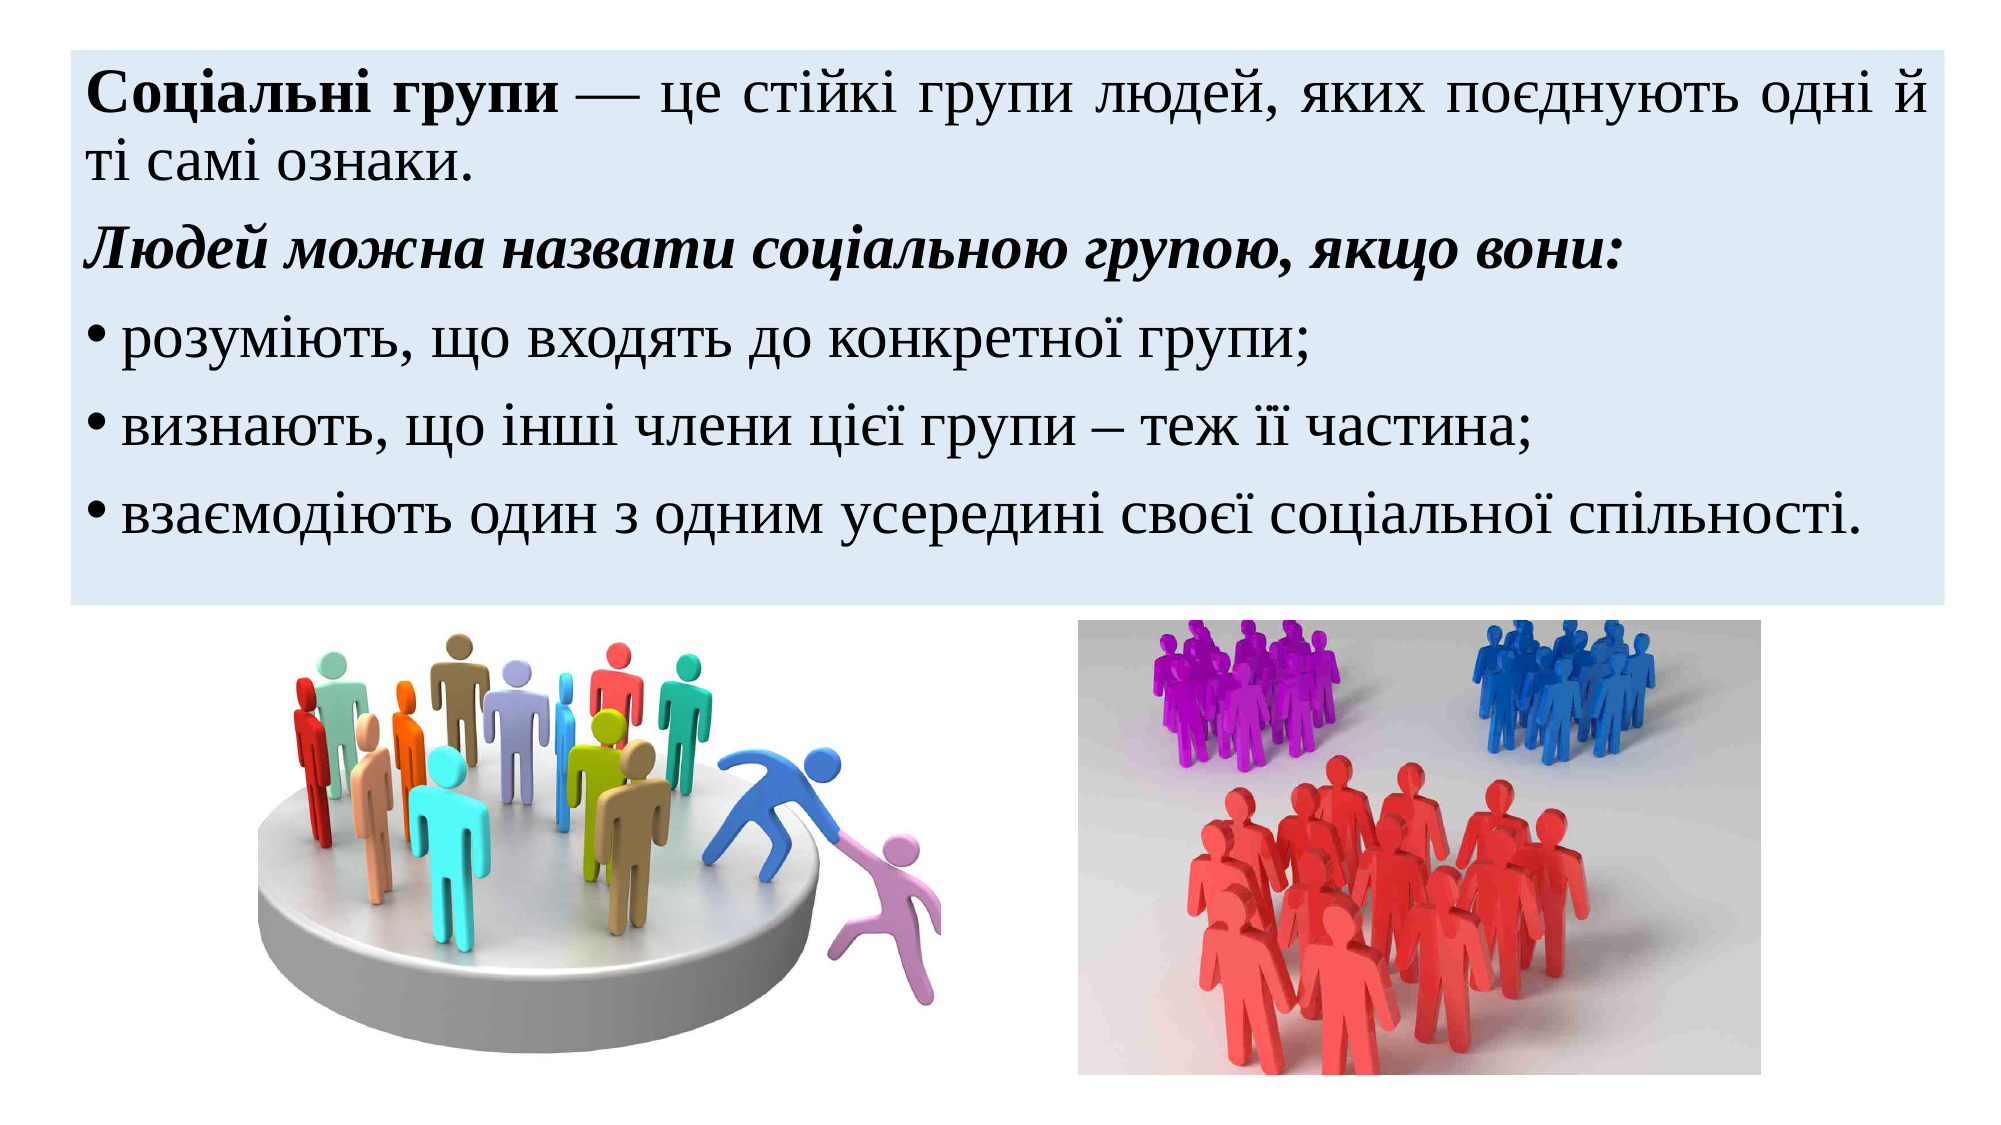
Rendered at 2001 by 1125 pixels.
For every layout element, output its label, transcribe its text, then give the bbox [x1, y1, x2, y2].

picture [258, 620, 941, 1075]
list Соціальні групи — це стійкі групи людей, яких поєднують одні й ті самі ознаки. Людей можна назвати соціальною групою, якщо вони: розуміють, що входять до конкретної групи; визнають, що інші члени цієї групи – теж її частина; взаємодіють один з одним усередині своєї соціальної спільності. [70, 50, 1945, 606]
picture [1078, 620, 1761, 1075]
